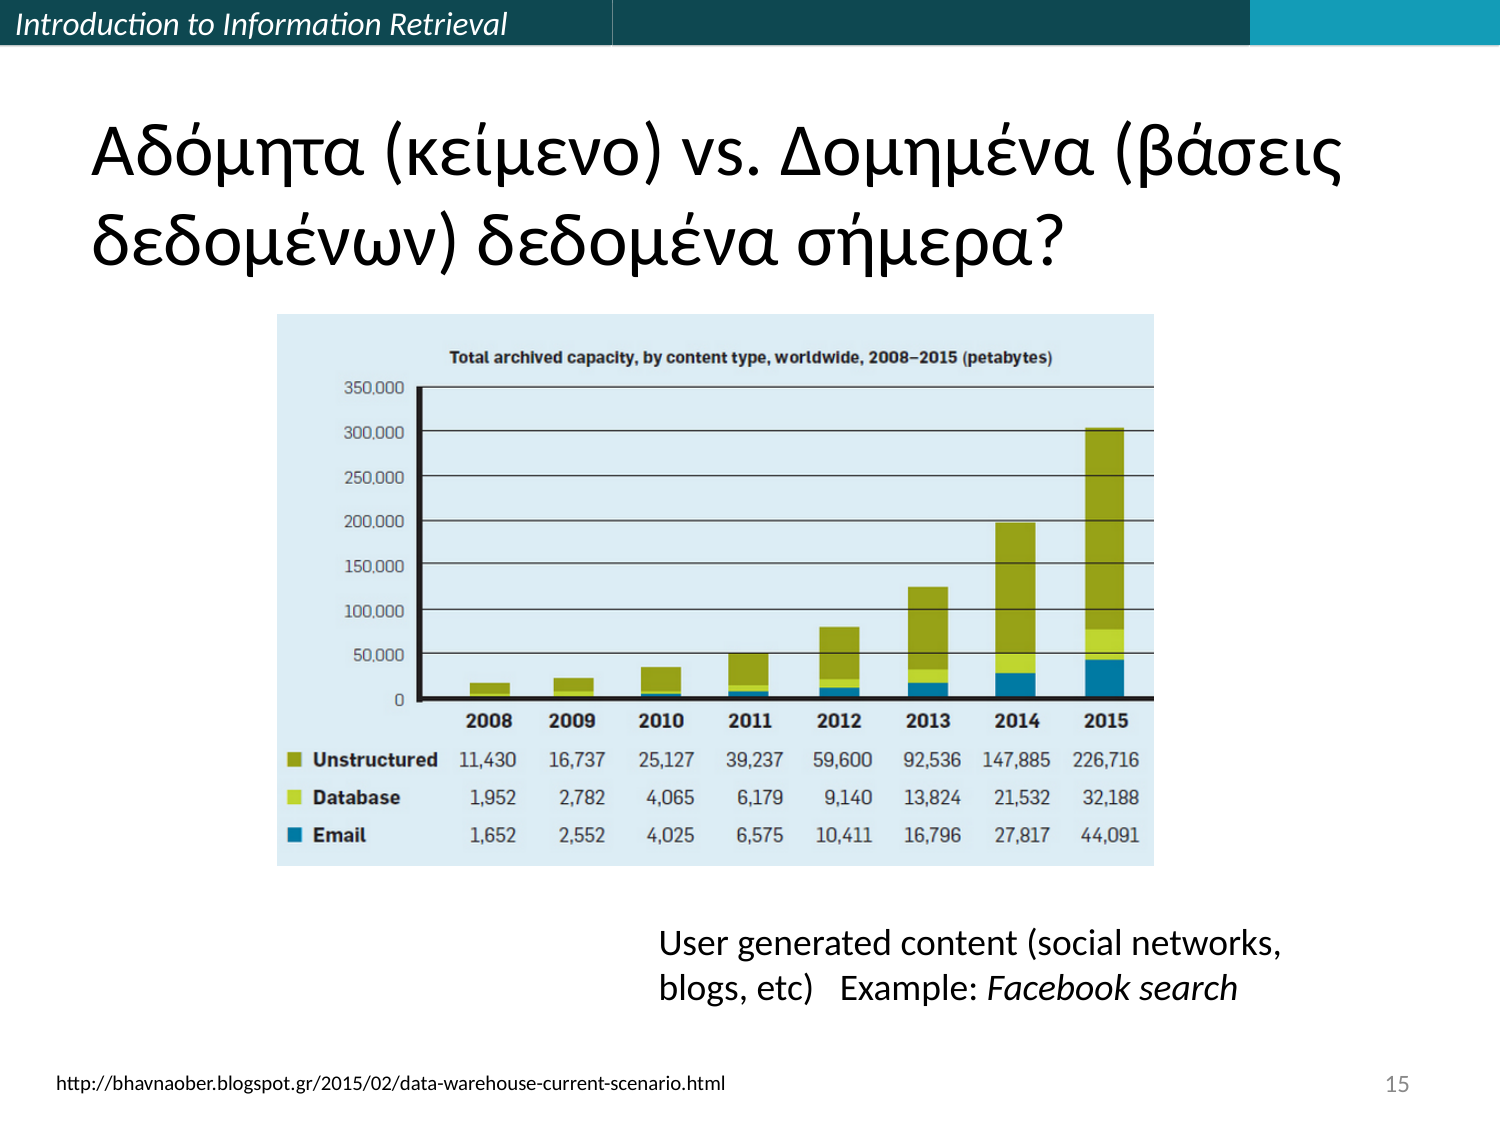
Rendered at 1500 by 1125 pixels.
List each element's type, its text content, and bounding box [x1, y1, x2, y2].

picture [277, 314, 1154, 866]
text_box http://bhavnaober.blogspot.gr/2015/02/data-warehouse-current-scenario.html [41, 1062, 1105, 1103]
title Αδόμητα (κείμενο) vs. Δομημένα (βάσεις δεδομένων) δεδομένα σήμερα? [76, 125, 1402, 289]
text_box User generated content (social networks, blogs, etc) Example: Facebook search [643, 910, 1303, 1016]
slide_number 15 [1105, 1062, 1425, 1103]
